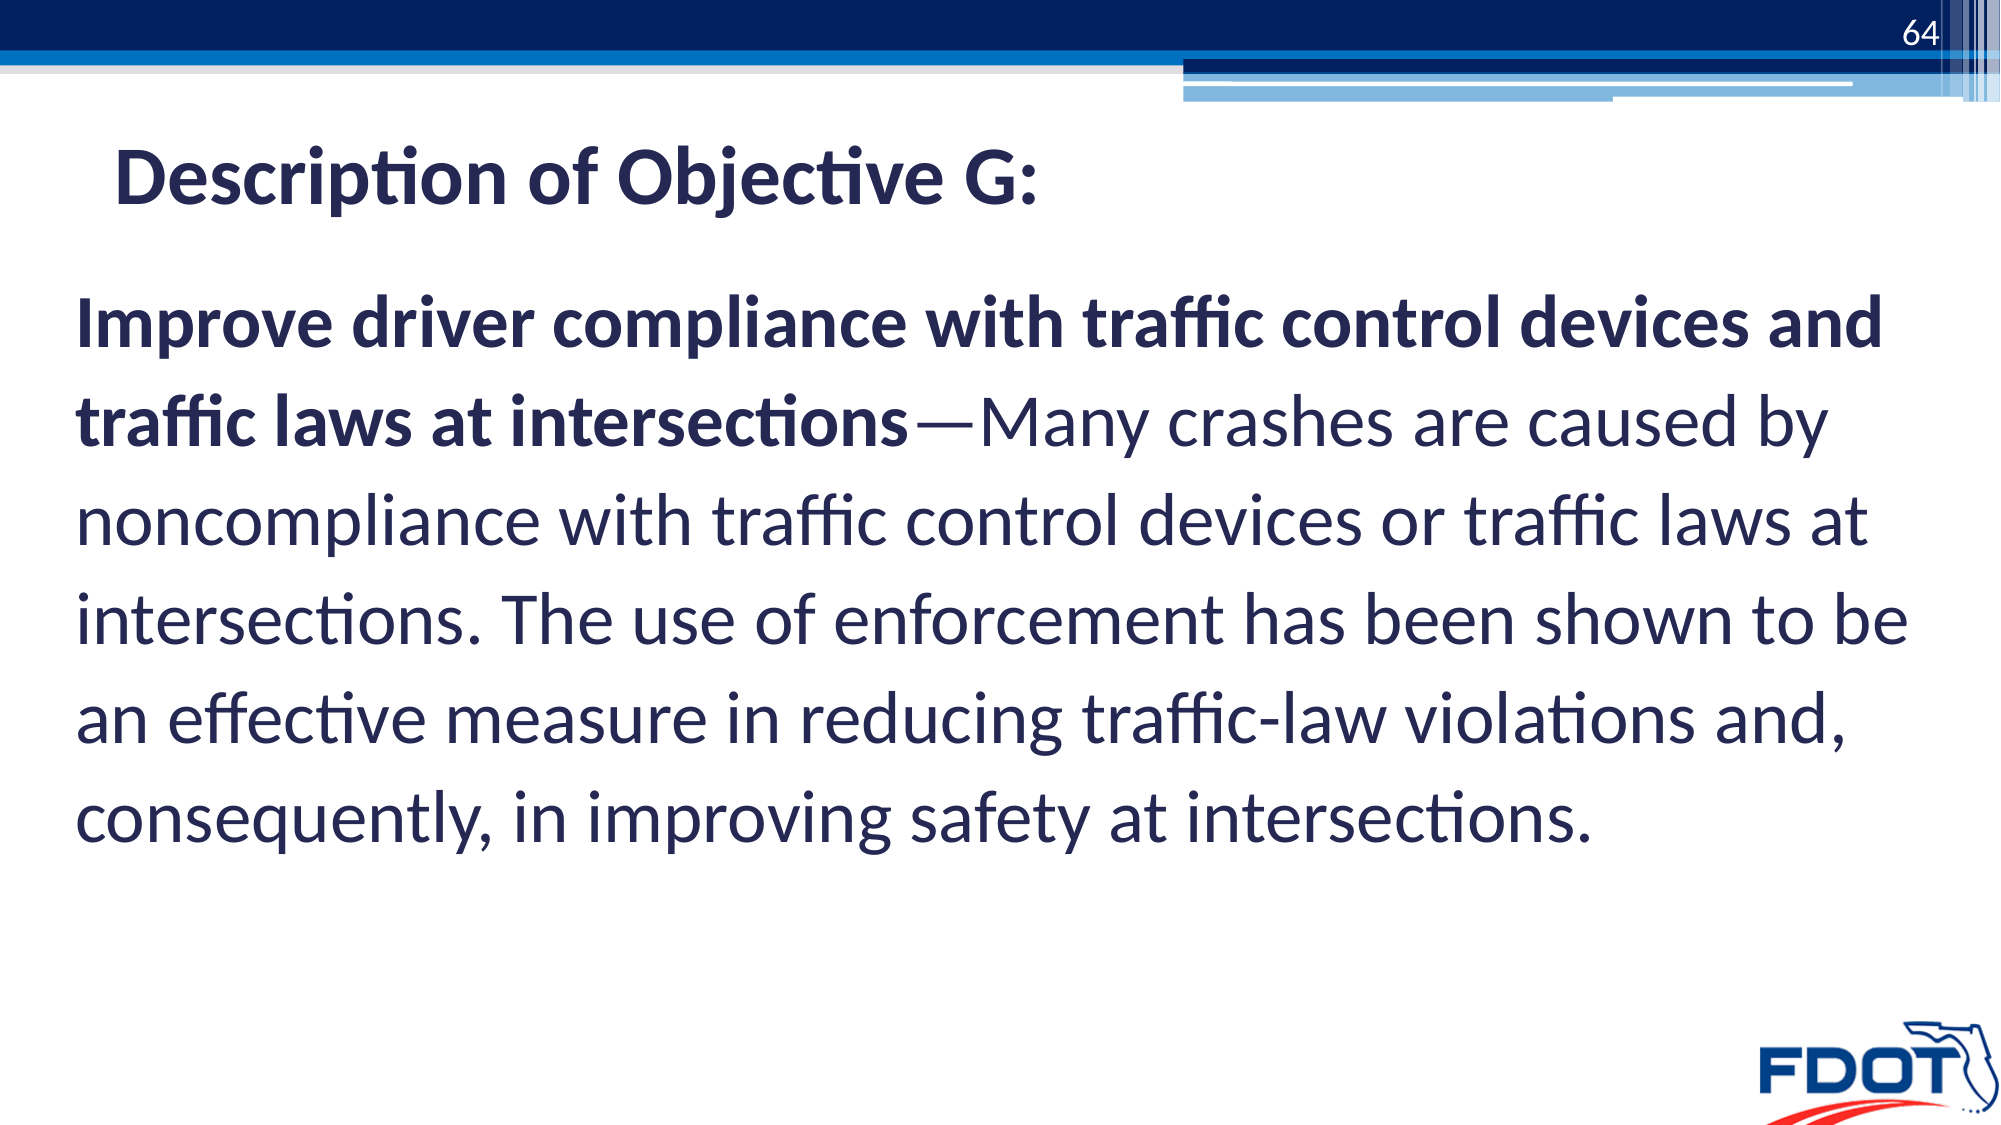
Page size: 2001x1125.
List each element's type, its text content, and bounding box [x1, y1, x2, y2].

slide_number 64 [1788, 0, 1955, 61]
picture [1759, 1021, 2000, 1125]
title Description of Objective G: [99, 84, 1900, 256]
list Improve driver compliance with traffic control devices and traffic laws at intersections—Many crashes are caused by noncompliance with traffic control devices or traffic laws at intersections. The use of enforcement has been shown to be an effective measure in reducing traffic-law violations and, consequently, in improving safety at intersections. [60, 256, 1956, 1043]
